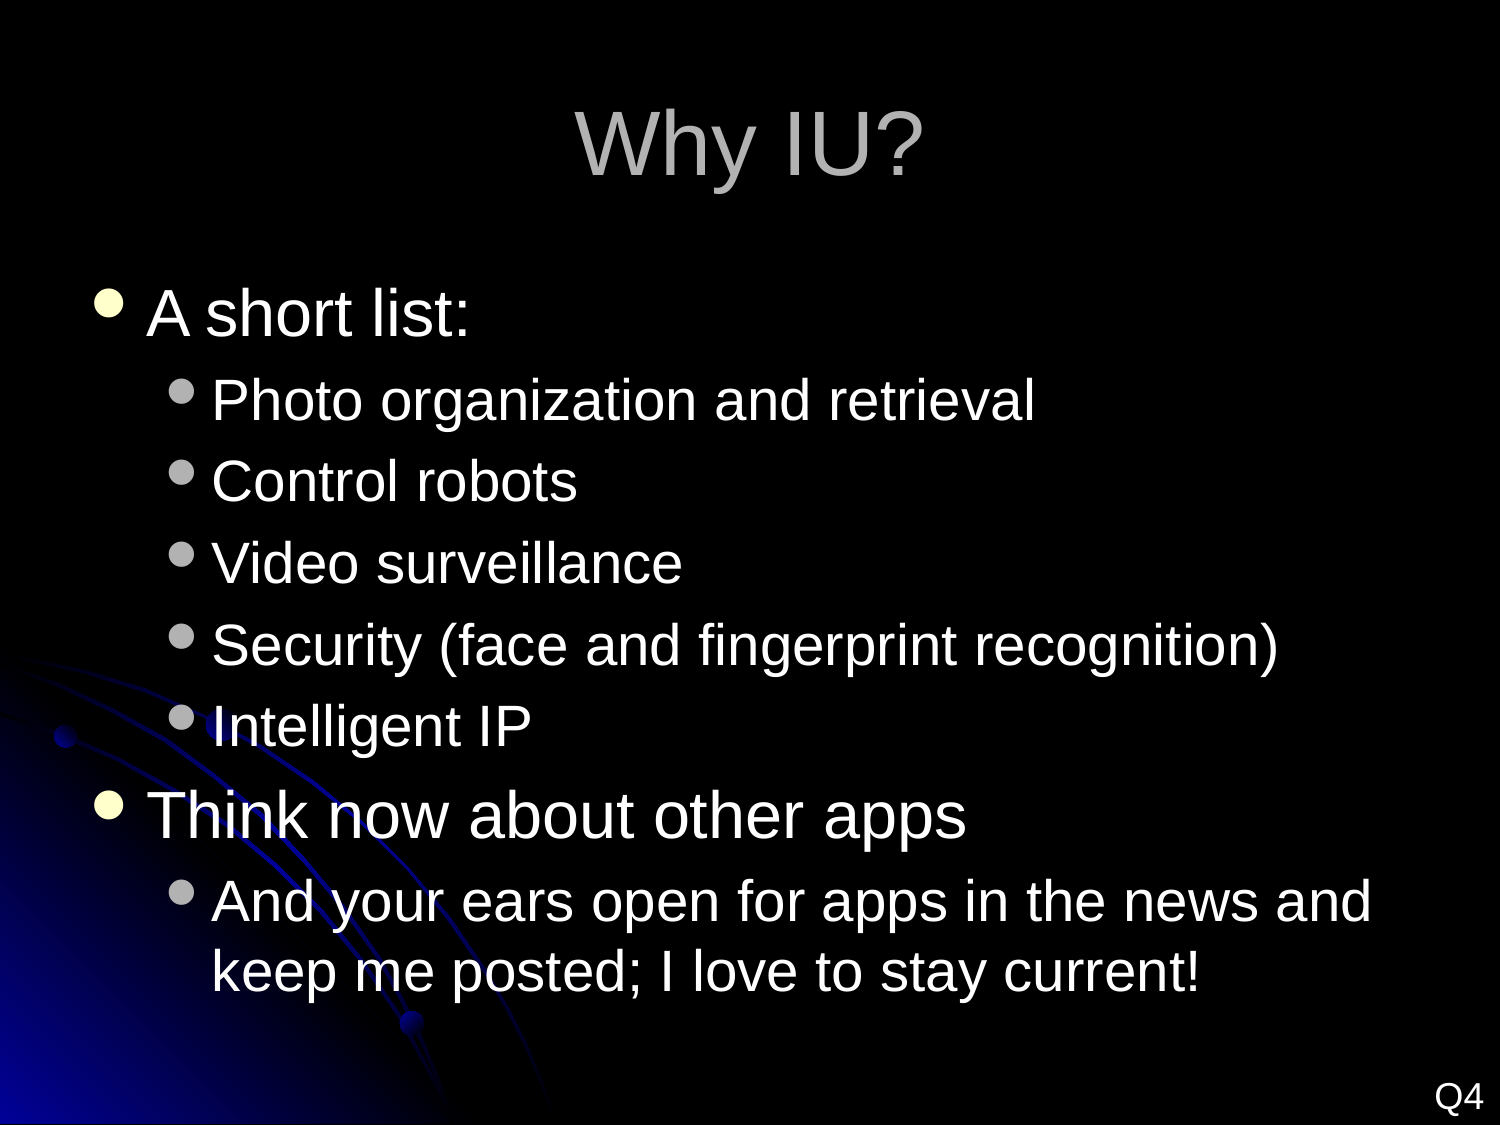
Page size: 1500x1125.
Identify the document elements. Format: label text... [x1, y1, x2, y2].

text_box Q4 [1419, 1064, 1500, 1125]
title Why IU? [74, 45, 1426, 233]
list A short list: Photo organization and retrieval Control robots Video surveillance Security (face and fingerprint recognition) Intelligent IP Think now about other apps And your ears open for apps in the news and keep me posted; I love to stay current! [74, 262, 1426, 1006]
